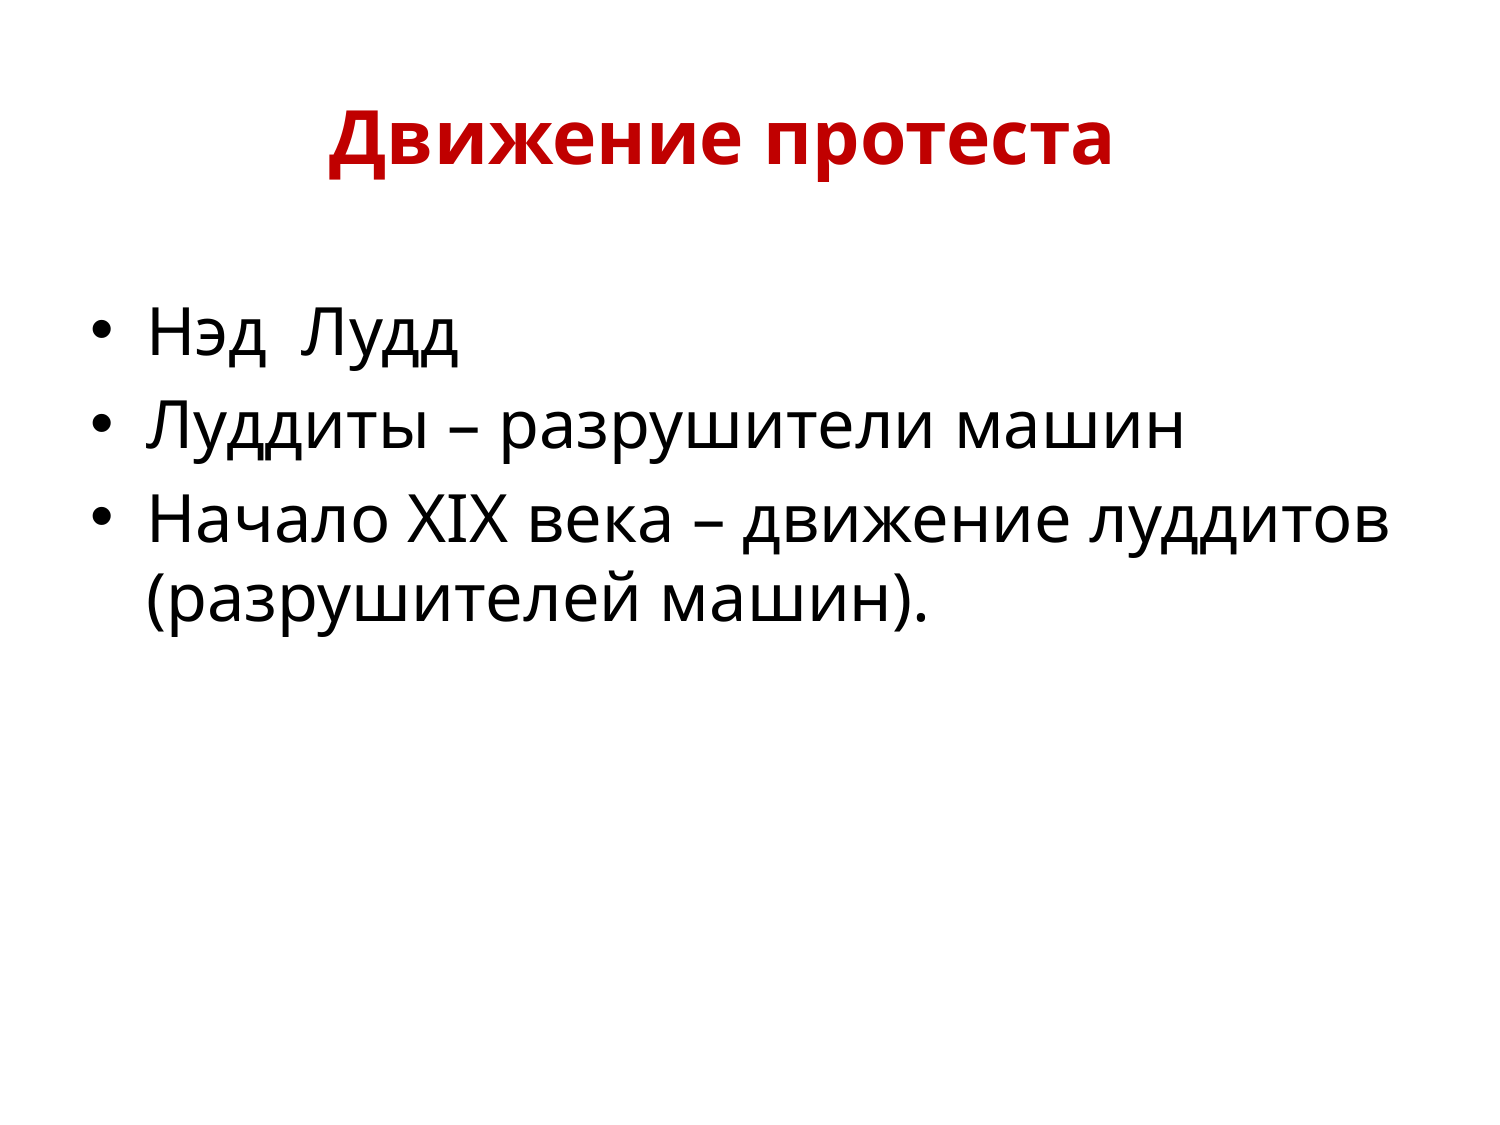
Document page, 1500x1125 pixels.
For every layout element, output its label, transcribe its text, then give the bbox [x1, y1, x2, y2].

list Нэд Лудд Луддиты – разрушители машин Начало XIX века – движение луддитов (разрушителей машин). [75, 281, 1425, 1005]
text_box Движение протеста [314, 81, 1132, 187]
